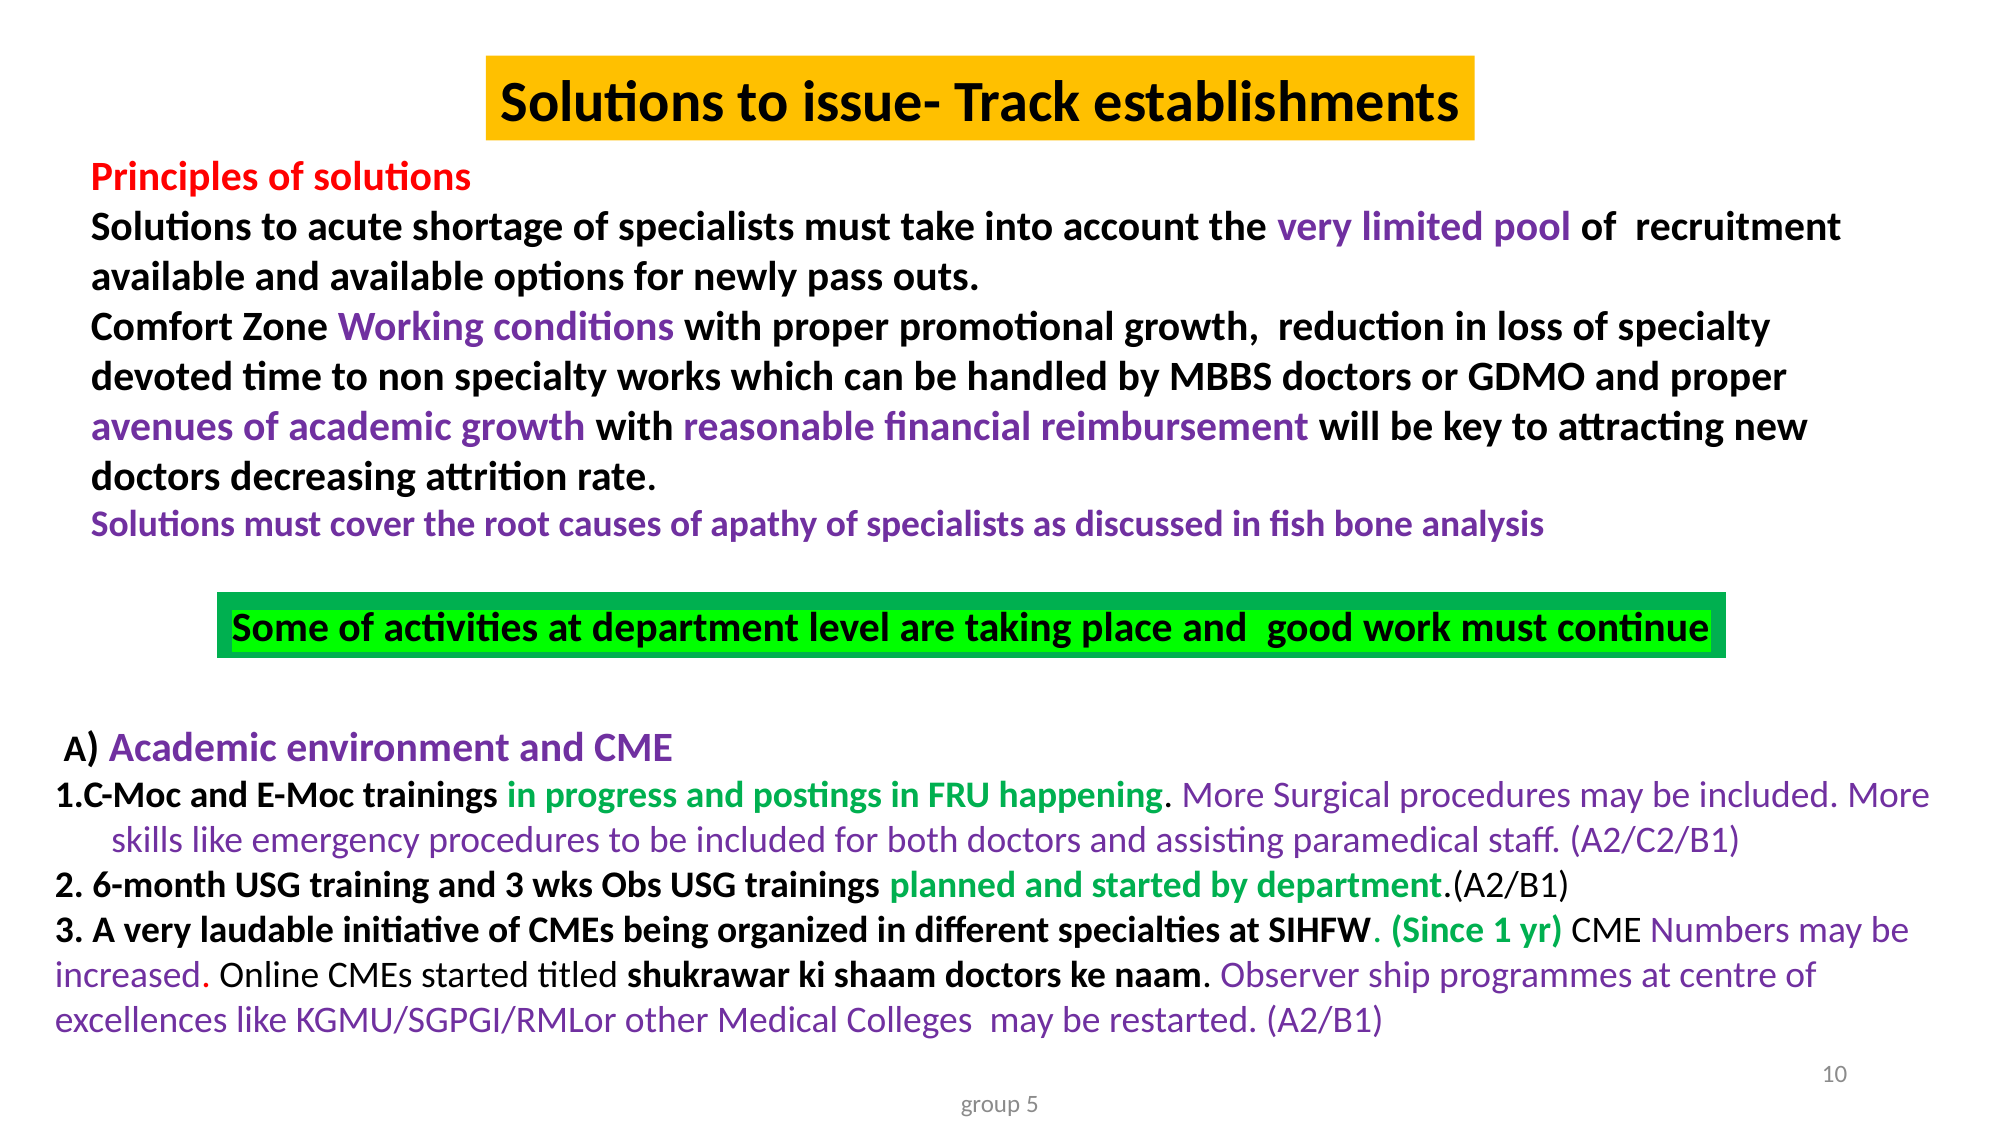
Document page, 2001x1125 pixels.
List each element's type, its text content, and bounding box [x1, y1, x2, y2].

text_box Solutions to issue- Track establishments [485, 55, 1475, 141]
slide_number 10 [1412, 1042, 1863, 1103]
text_box Principles of solutions Solutions to acute shortage of specialists must take into account the very limited pool of recruitment available and available options for newly pass outs. Comfort Zone Working conditions with proper promotional growth, reduction in loss of specialty devoted time to non specialty works which can be handled by MBBS doctors or GDMO and proper avenues of academic growth with reasonable financial reimbursement will be key to attracting new doctors decreasing attrition rate. Solutions must cover the root causes of apathy of specialists as discussed in fish bone analysis [76, 141, 1924, 641]
footer group 5 [662, 1072, 1338, 1125]
text_box A) Academic environment and CME 1.C-Moc and E-Moc trainings in progress and postings in FRU happening. More Surgical procedures may be included. More skills like emergency procedures to be included for both doctors and assisting paramedical staff. (A2/C2/B1) 2. 6-month USG training and 3 wks Obs USG trainings planned and started by department.(A2/B1) 3. A very laudable initiative of CMEs being organized in different specialties at SIHFW. (Since 1 yr) CME Numbers may be increased. Online CMEs started titled shukrawar ki shaam doctors ke naam. Observer ship programmes at centre of excellences like KGMU/SGPGI/RMLor other Medical Colleges may be restarted. (A2/B1) [40, 712, 1980, 1125]
text_box Some of activities at department level are taking place and good work must continue [217, 592, 1726, 658]
